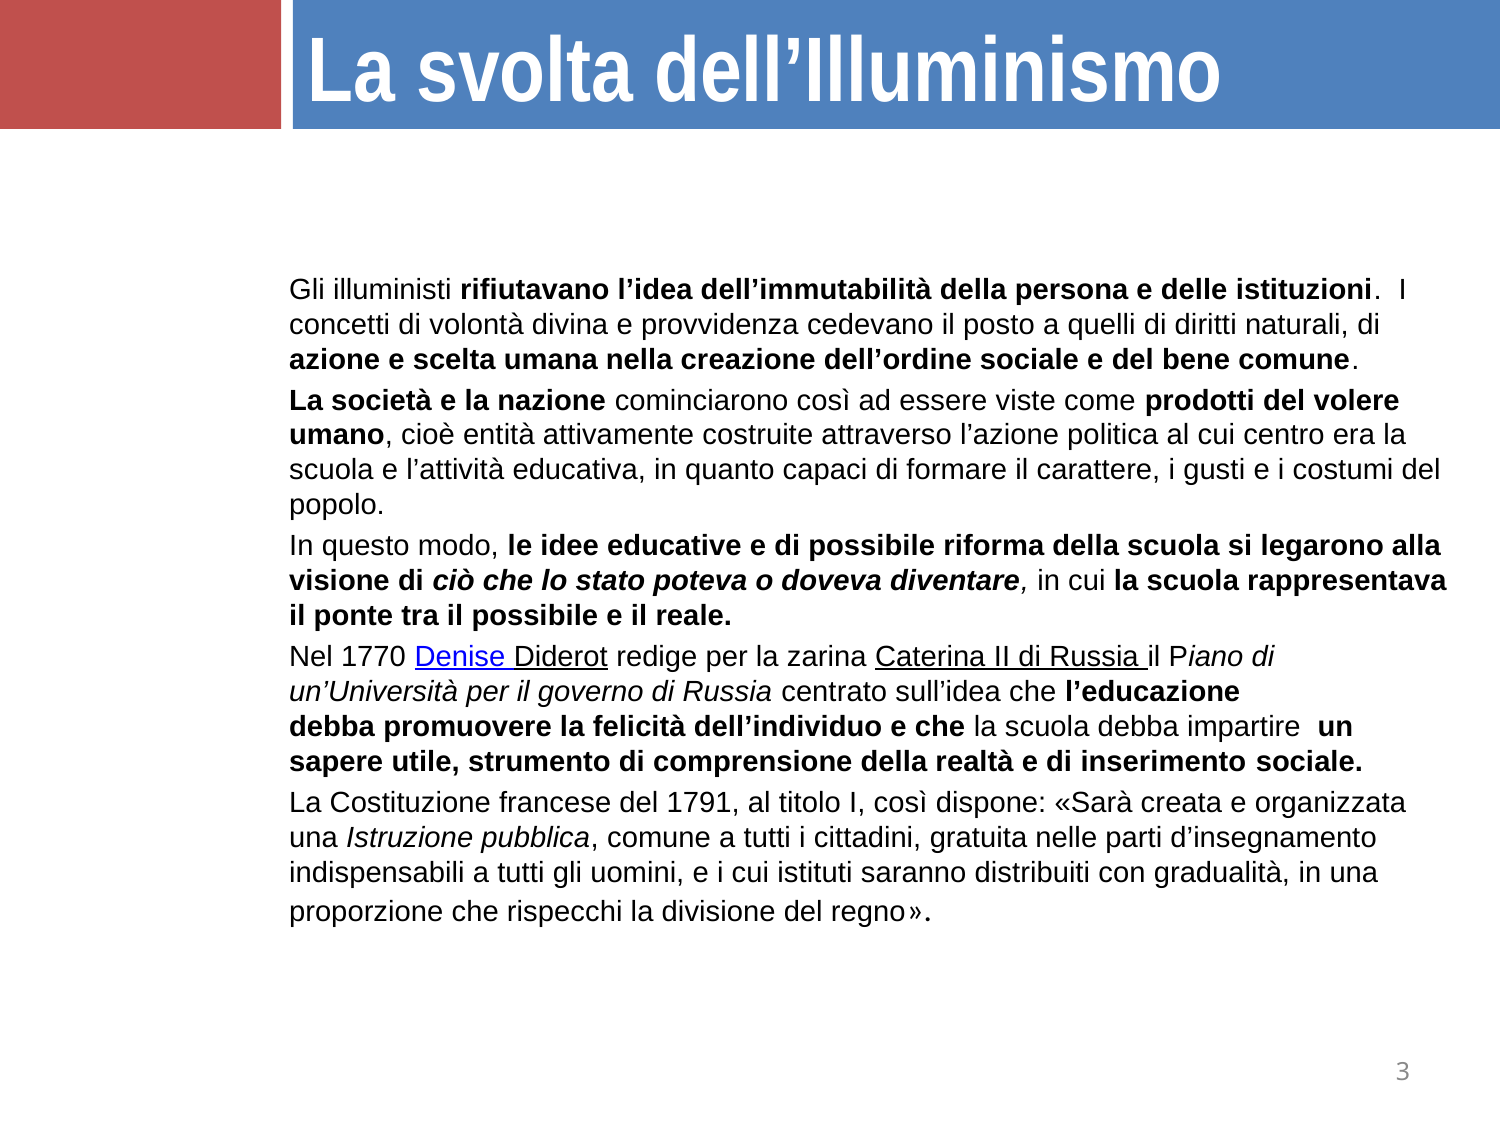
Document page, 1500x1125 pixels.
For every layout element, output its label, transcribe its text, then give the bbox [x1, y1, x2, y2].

slide_number 3 [1074, 1042, 1425, 1103]
text_box La svolta dell’Illuminismo [291, 0, 1500, 131]
text_box [0, 0, 283, 131]
list Gli illuministi rifiutavano l’idea dell’immutabilità della persona e delle istituzioni. I concetti di volontà divina e provvidenza cedevano il posto a quelli di diritti naturali, di azione e scelta umana nella creazione dell’ordine sociale e del bene comune. La società e la nazione cominciarono così ad essere viste come prodotti del volere umano, cioè entità attivamente costruite attraverso l’azione politica al cui centro era la scuola e l’attività educativa, in quanto capaci di formare il carattere, i gusti e i costumi del popolo. In questo modo, le idee educative e di possibile riforma della scuola si legarono alla visione di ciò che lo stato poteva o doveva diventare, in cui la scuola rappresentava il ponte tra il possibile e il reale. Nel 1770 Denise Diderot redige per la zarina Caterina II di Russia il Piano di un’Università per il governo di Russia centrato sull’idea che l’educazione debba promuovere la felicità dell’individuo e che la scuola debba impartire un sapere utile, strumento di comprensione della realtà e di inserimento sociale. La Costituzione francese del 1791, al titolo I, così dispone: «Sarà creata e organizzata una Istruzione pubblica, comune a tutti i cittadini, gratuita nelle parti d’insegnamento indispensabili a tutti gli uomini, e i cui istituti saranno distribuiti con gradualità, in una proporzione che rispecchi la divisione del regno». [274, 262, 1464, 1005]
